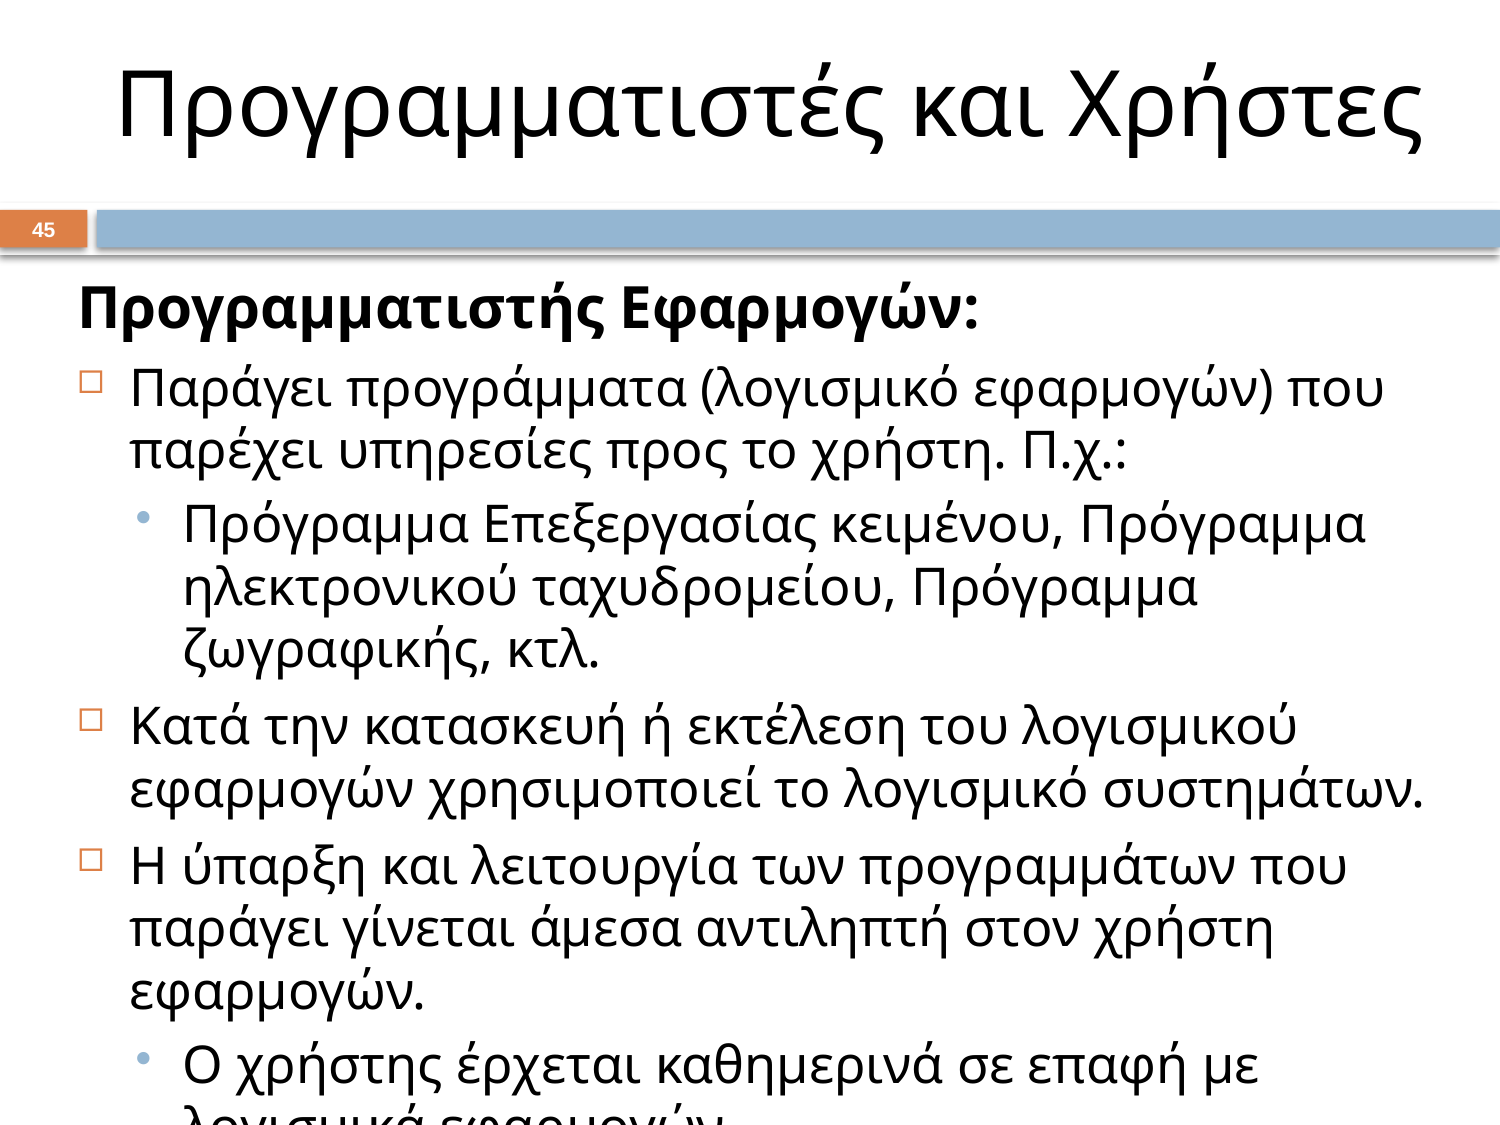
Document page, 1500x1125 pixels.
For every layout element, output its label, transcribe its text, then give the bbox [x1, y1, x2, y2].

slide_number 44 [0, 208, 88, 249]
text_box Προγραμματιστής Εφαρμογών: Παράγει προγράμματα (λογισμικό εφαρμογών) που παρέχει υπηρεσίες προς το χρήστη. Π.χ.: Πρόγραμμα Επεξεργασίας κειμένου, Πρόγραμμα ηλεκτρονικού ταχυδρομείου, Πρόγραμμα ζωγραφικής, κτλ. Κατά την κατασκευή ή εκτέλεση του λογισμικού εφαρμογών χρησιμοποιεί το λογισμικό συστημάτων. Η ύπαρξη και λειτουργία των προγραμμάτων που παράγει γίνεται άμεσα αντιληπτή στον χρήστη εφαρμογών. Ο χρήστης έρχεται καθημερινά σε επαφή με λογισμικά εφαρμογών. [62, 262, 1475, 1125]
title Προγραμματιστές και Χρήστες [99, 0, 1500, 201]
